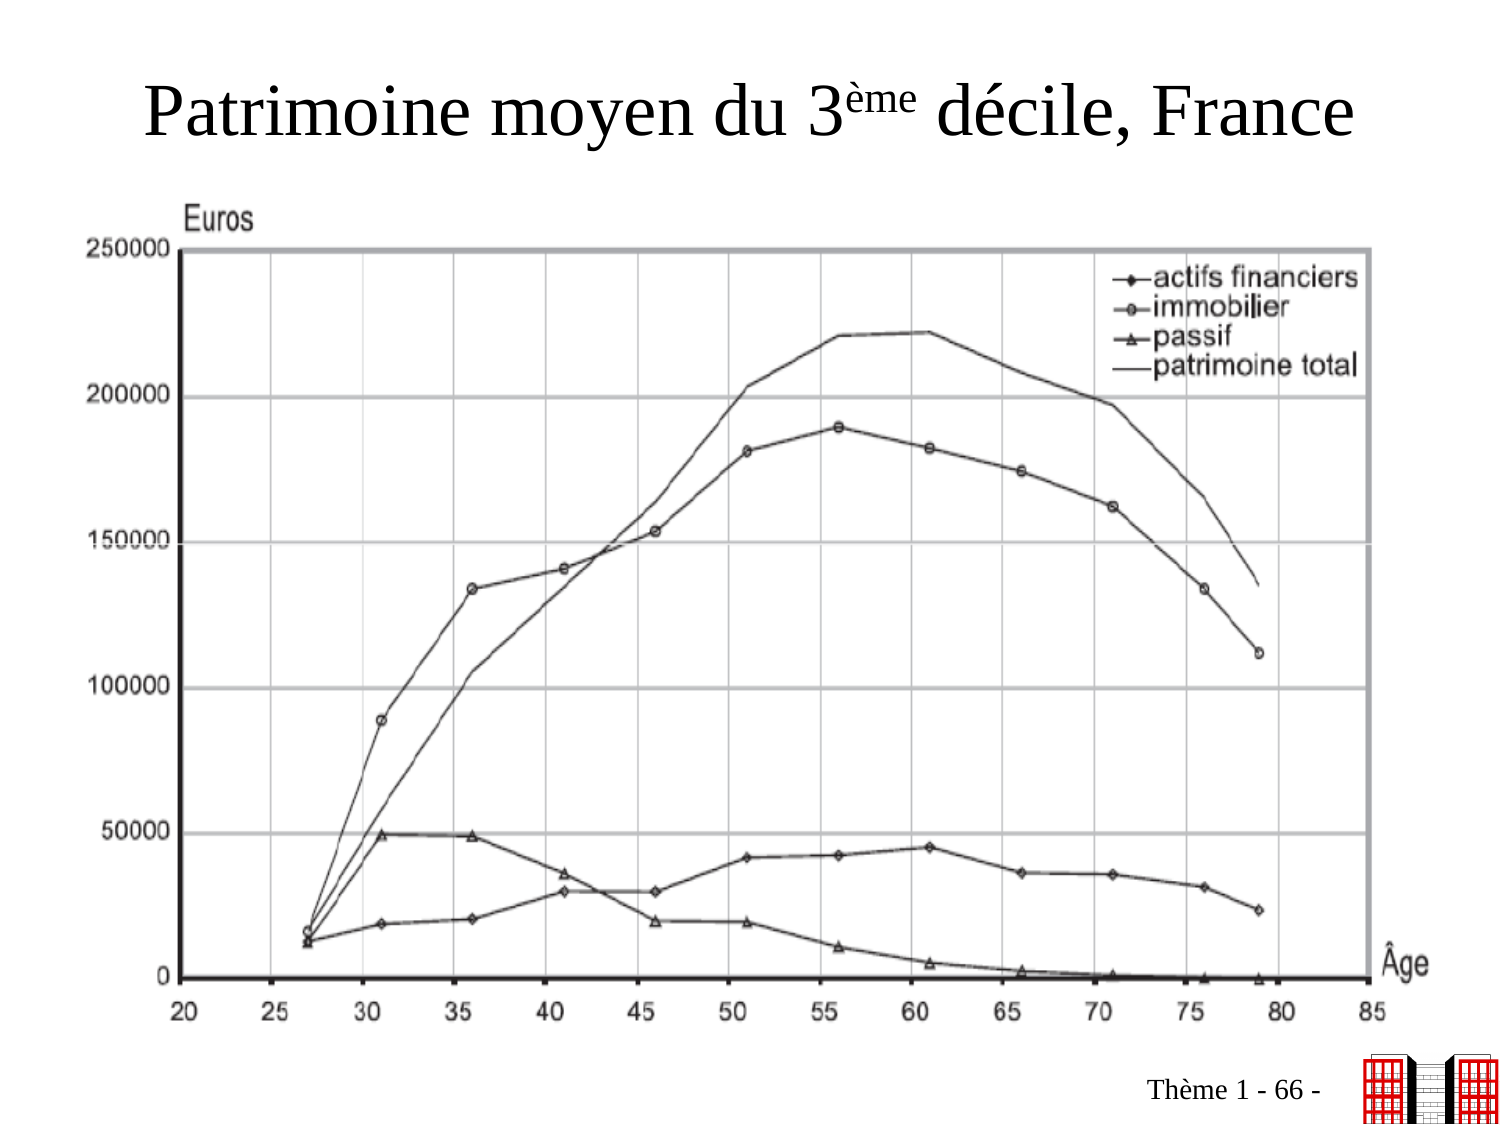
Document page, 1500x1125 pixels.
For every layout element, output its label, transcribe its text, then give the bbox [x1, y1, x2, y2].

picture [1362, 1052, 1500, 1125]
picture [66, 187, 1434, 1027]
title Patrimoine moyen du 3ème décile, France [112, 11, 1388, 185]
footer Thème 1 - 66 - [1087, 1062, 1388, 1113]
